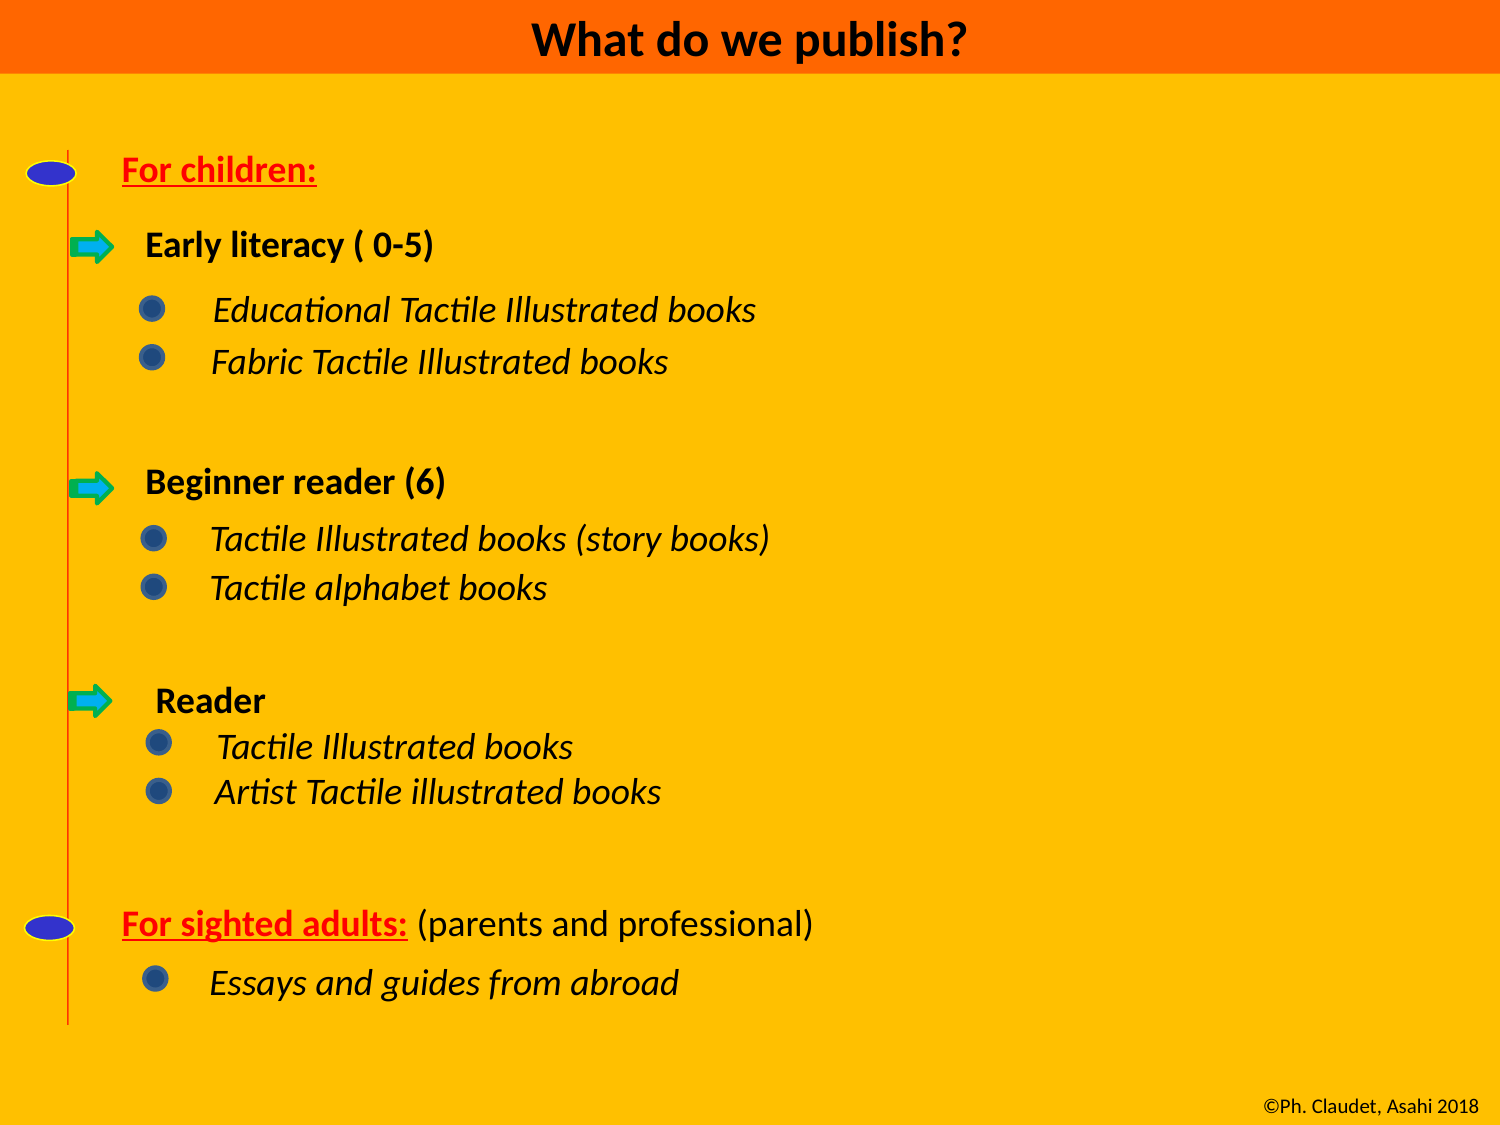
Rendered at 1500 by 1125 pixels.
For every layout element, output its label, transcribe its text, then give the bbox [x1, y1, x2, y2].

text_box Tactile Illustrated books [201, 714, 1473, 775]
text_box [142, 965, 169, 992]
text_box [24, 915, 75, 941]
text_box For children: [107, 137, 1473, 197]
text_box Tactile Illustrated books (story books) [194, 506, 1466, 555]
text_box What do we publish? [0, 0, 1500, 74]
text_box [26, 160, 77, 186]
text_box [140, 524, 167, 552]
text_box [70, 229, 115, 264]
text_box Artist Tactile illustrated books [199, 759, 1471, 820]
text_box [68, 683, 113, 718]
text_box Tactile alphabet books [194, 555, 1466, 616]
text_box For sighted adults: (parents and professional) [107, 891, 1473, 952]
text_box [138, 344, 166, 371]
text_box [140, 573, 167, 601]
text_box ©Ph. Claudet, Asahi 2018 [1234, 1085, 1495, 1125]
text_box [138, 295, 166, 322]
text_box Fabric Tactile Illustrated books [196, 329, 1467, 390]
text_box Educational Tactile Illustrated books [198, 277, 1469, 337]
text_box [69, 471, 115, 506]
text_box [145, 729, 172, 756]
text_box Reader [140, 668, 1500, 729]
text_box Beginner reader (6) [130, 449, 1496, 509]
text_box [0, 74, 1500, 1125]
text_box Early literacy ( 0-5) [130, 213, 1496, 273]
text_box Essays and guides from abroad [194, 950, 1466, 1011]
text_box [145, 777, 172, 805]
